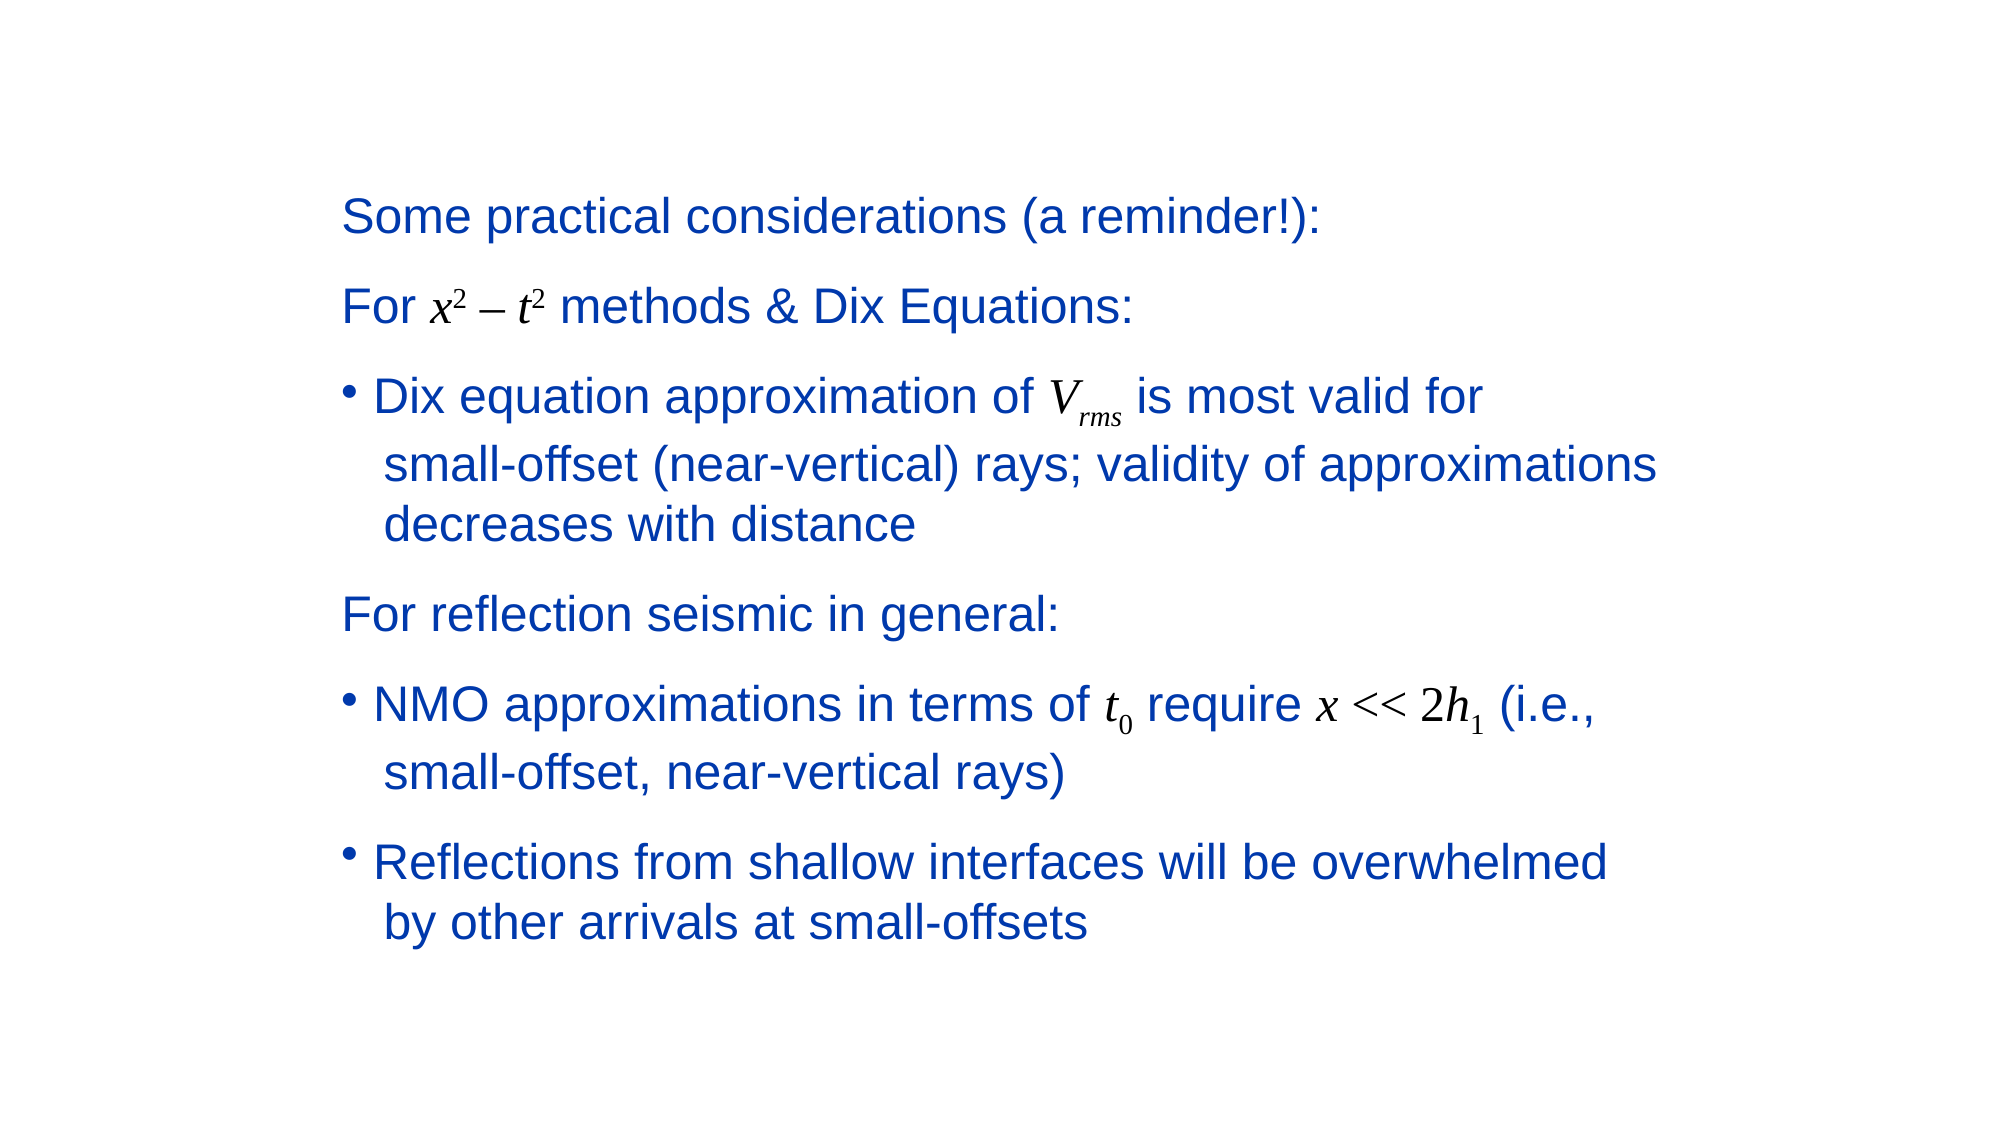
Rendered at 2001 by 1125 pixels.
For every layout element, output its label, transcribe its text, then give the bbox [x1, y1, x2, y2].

text_box Some practical considerations (a reminder!): For x2 – t2 methods & Dix Equations: Dix equation approximation of Vrms is most valid for small-offset (near-vertical) rays; validity of approximations decreases with distance For reflection seismic in general: NMO approximations in terms of t0 require x << 2h1 (i.e., small-offset, near-vertical rays) Reflections from shallow interfaces will be overwhelmed by other arrivals at small-offsets [326, 176, 1674, 958]
